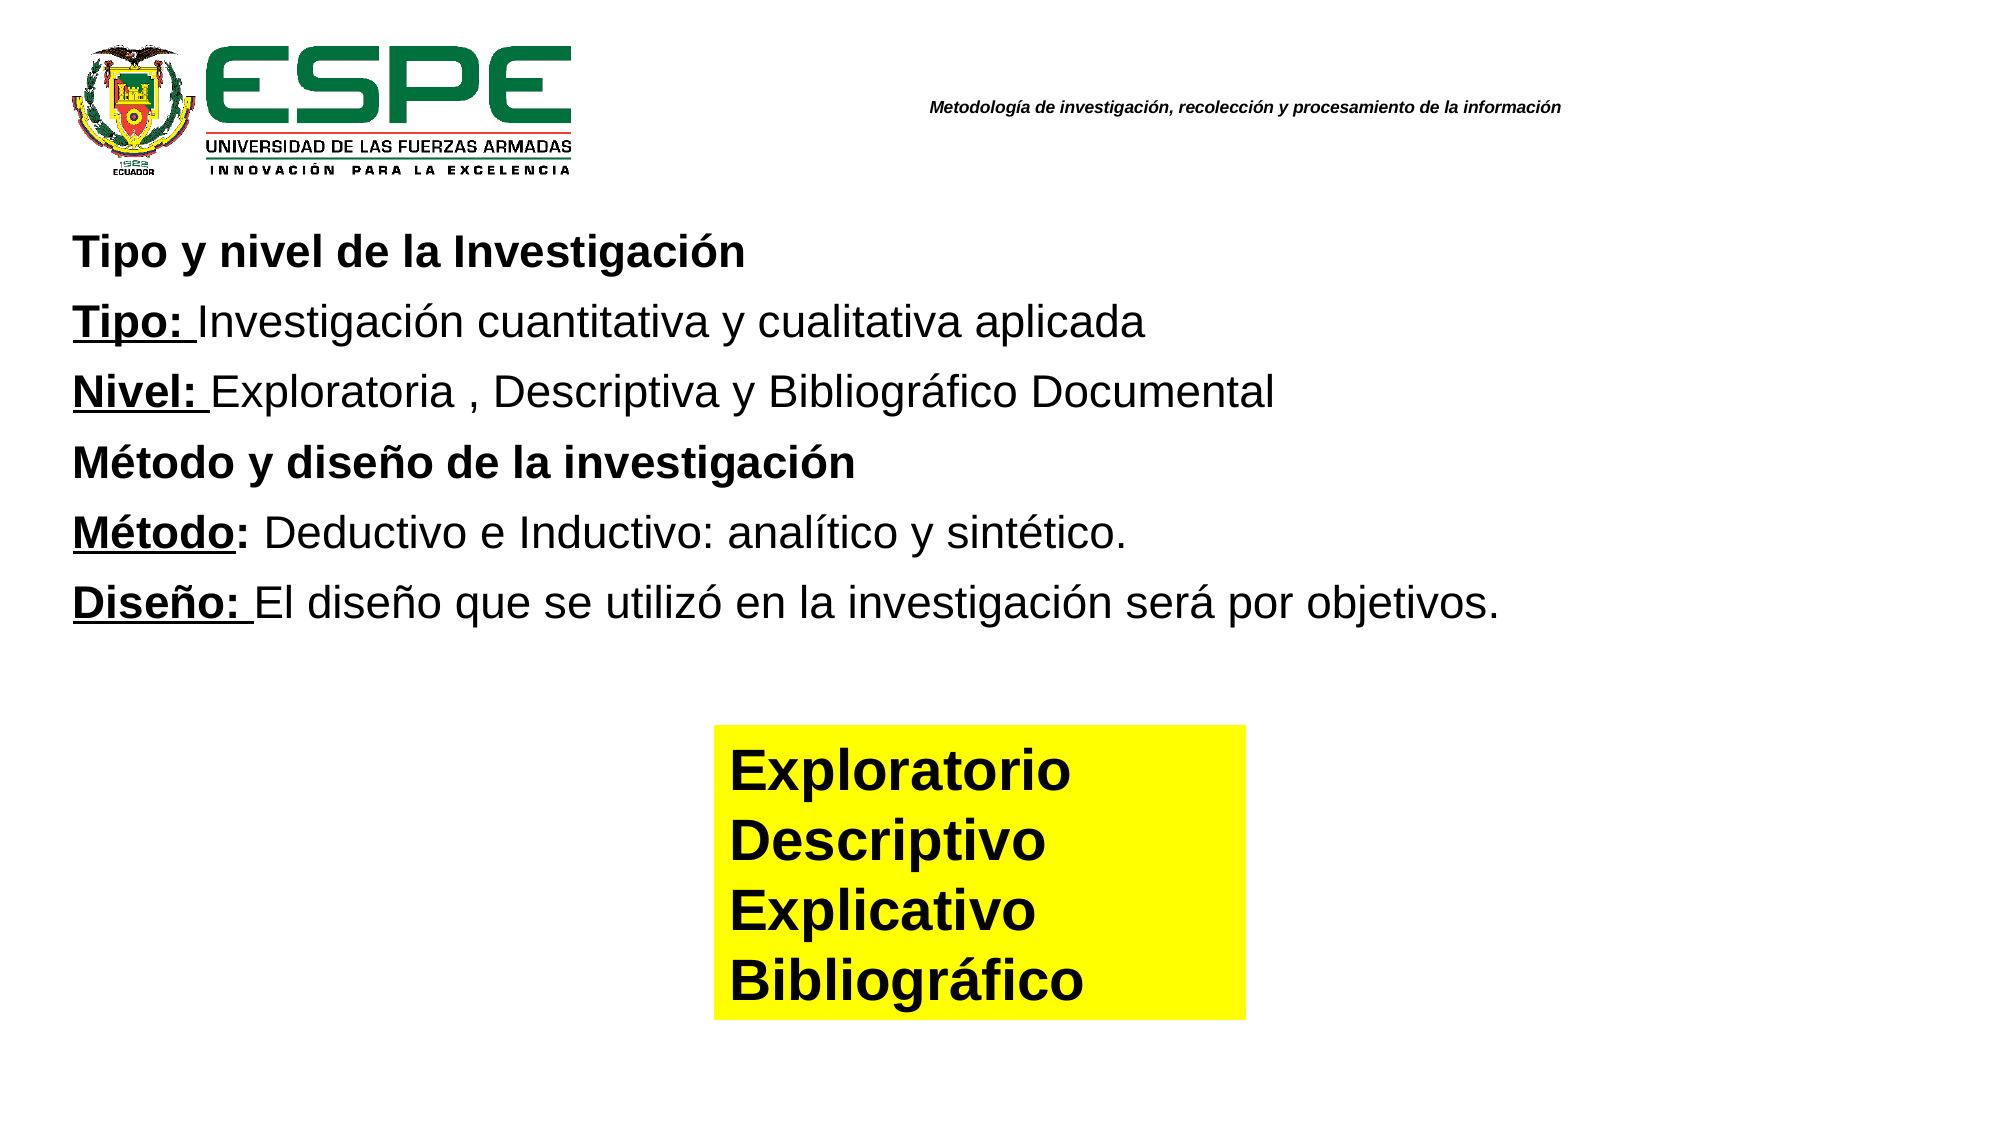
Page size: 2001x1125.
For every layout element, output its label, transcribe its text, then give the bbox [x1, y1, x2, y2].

title Metodología de investigación, recolección y procesamiento de la información [571, 63, 1964, 157]
text_box Exploratorio Descriptivo Explicativo Bibliográfico [714, 725, 1246, 1020]
picture [72, 45, 571, 175]
list Tipo y nivel de la Investigación Tipo: Investigación cuantitativa y cualitativa aplicada Nivel: Exploratoria , Descriptiva y Bibliográfico Documental Método y diseño de la investigación Método: Deductivo e Inductivo: analítico y sintético. Diseño: El diseño que se utilizó en la investigación será por objetivos. [57, 220, 1946, 1053]
